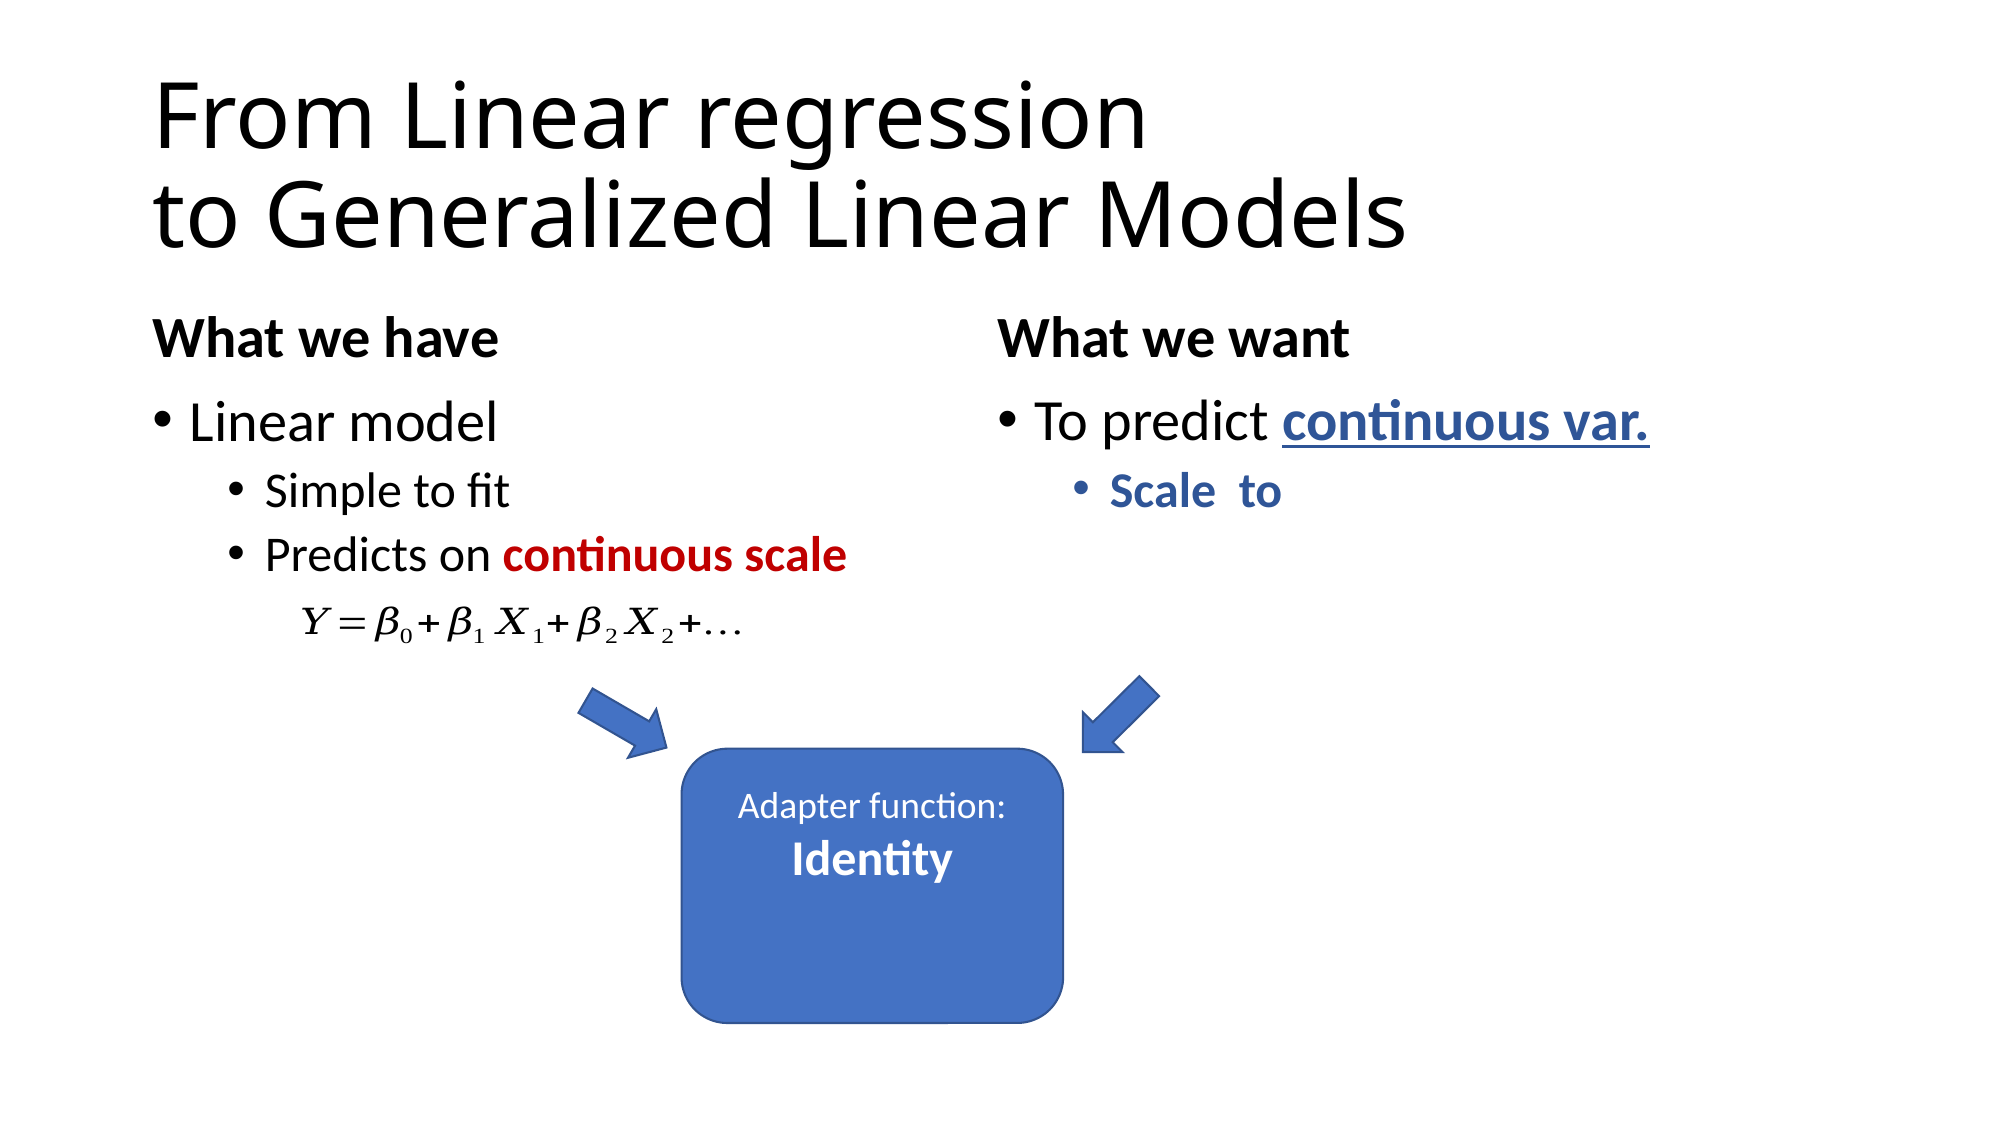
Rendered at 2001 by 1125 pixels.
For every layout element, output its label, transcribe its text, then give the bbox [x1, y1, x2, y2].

list What we have Linear model Simple to fit Predicts on continuous scale [137, 299, 873, 595]
title From Linear regression to Generalized Linear Models [137, 59, 1863, 278]
text_box Adapter function: Identity [372, 773, 1373, 893]
text_box [685, 747, 1059, 773]
text_box [1081, 674, 1161, 754]
text_box [577, 687, 668, 760]
text_box [680, 893, 1065, 1025]
